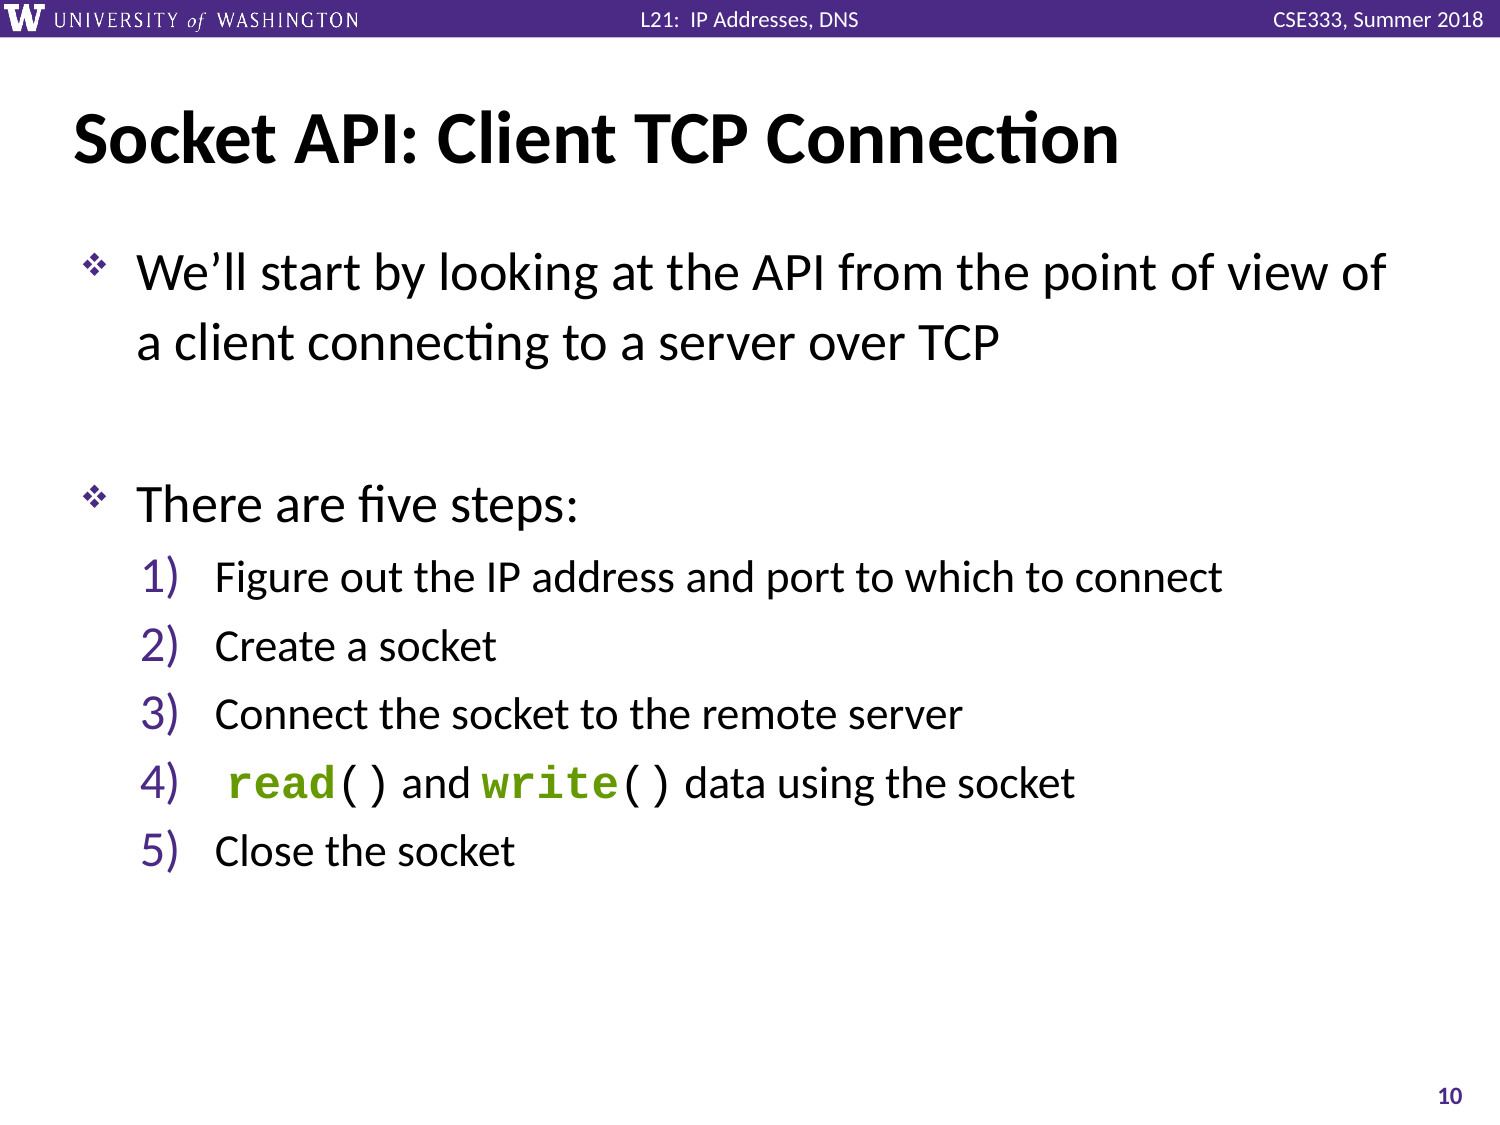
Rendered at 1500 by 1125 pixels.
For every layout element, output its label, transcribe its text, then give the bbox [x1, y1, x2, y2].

picture [4, 4, 358, 32]
list We’ll start by looking at the API from the point of view of a client connecting to a server over TCP There are five steps: Figure out the IP address and port to which to connect Create a socket Connect the socket to the remote server .read() and write() data using the socket Close the socket [64, 223, 1438, 1040]
title Socket API: Client TCP Connection [58, 71, 1438, 197]
slide_number 10 [1400, 1065, 1500, 1125]
